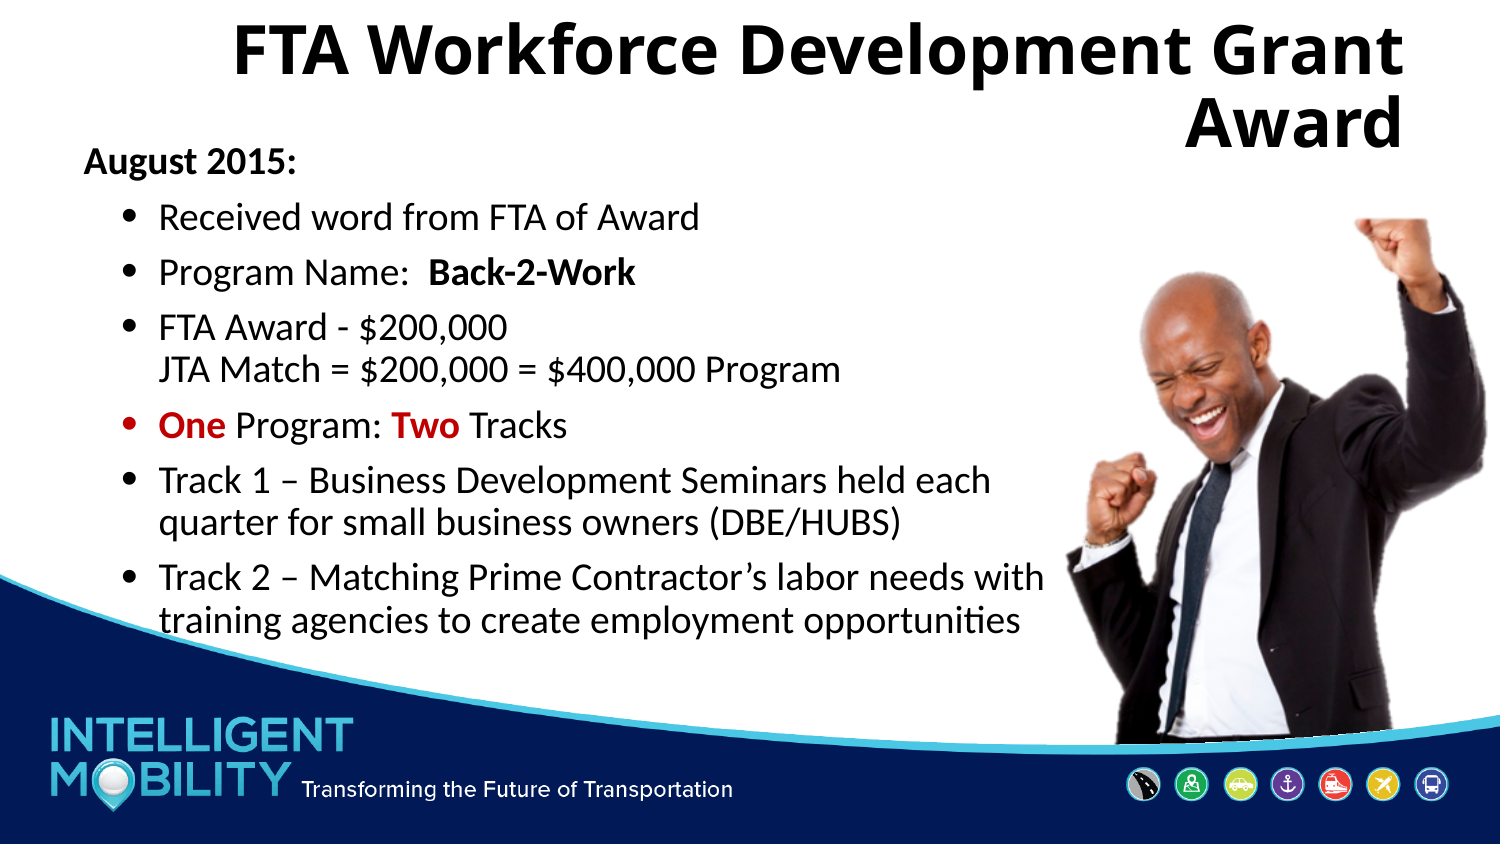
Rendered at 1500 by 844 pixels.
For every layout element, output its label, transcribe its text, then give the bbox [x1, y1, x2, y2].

title FTA Workforce Development Grant Award [125, 7, 1420, 171]
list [0, 556, 1500, 844]
picture [1041, 206, 1500, 556]
text_box August 2015: Received word from FTA of Award Program Name: Back-2-Work FTA Award - $200,000 JTA Match = $200,000 = $400,000 Program One Program: Two Tracks Track 1 – Business Development Seminars held each quarter for small business owners (DBE/HUBS) Track 2 – Matching Prime Contractor’s labor needs with training agencies to create employment opportunities [68, 133, 1071, 556]
